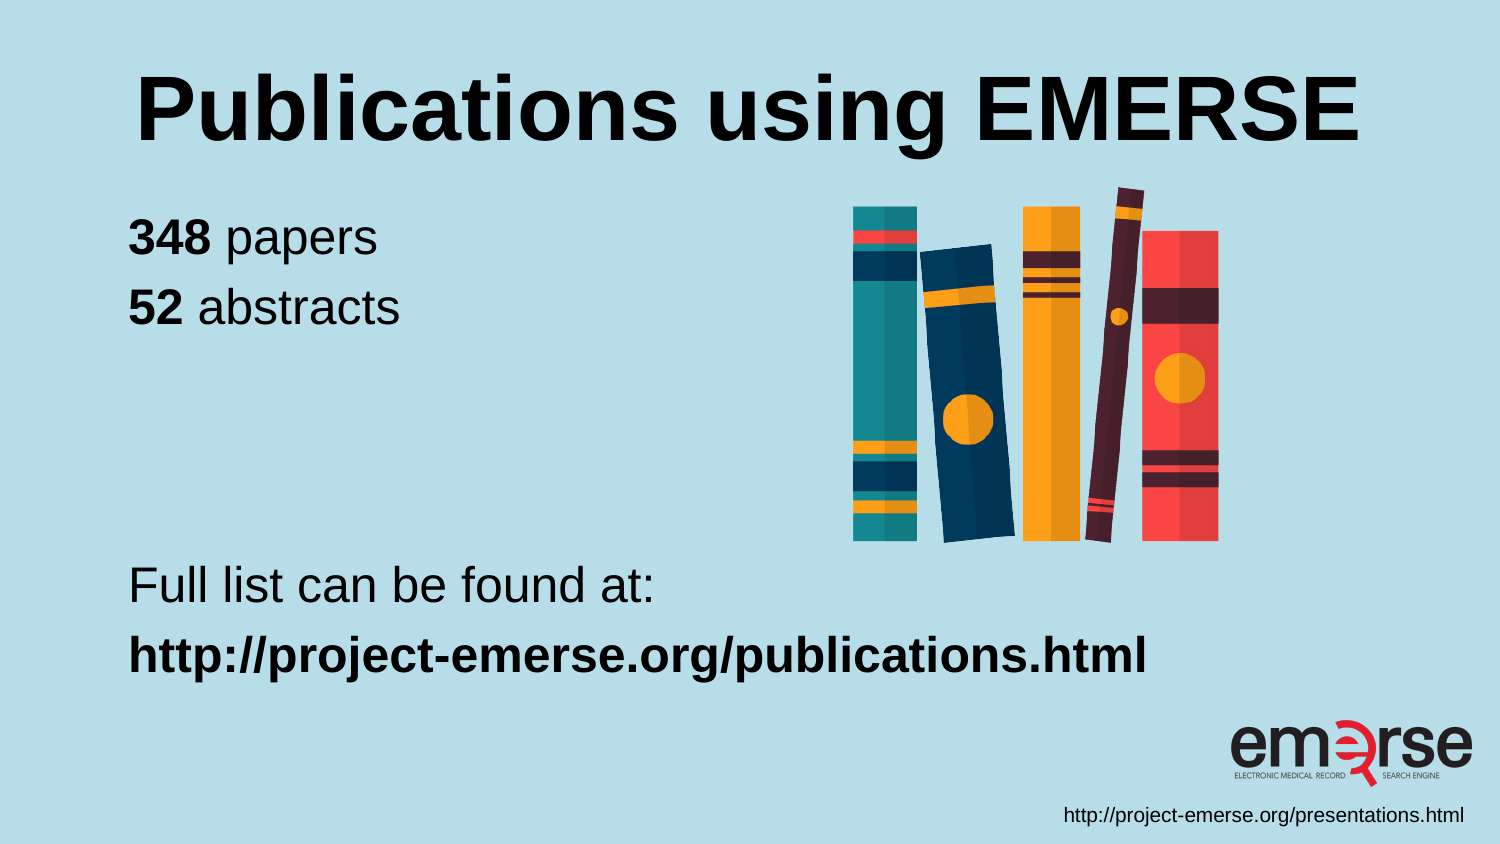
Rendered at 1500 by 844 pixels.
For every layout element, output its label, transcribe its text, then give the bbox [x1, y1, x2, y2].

picture [1230, 720, 1473, 787]
title Publications using EMERSE [75, 33, 1425, 175]
list 348 papers 52 abstracts Full list can be found at: http://project-emerse.org/publications.html [113, 196, 1449, 787]
text_box http://project-emerse.org/presentations.html [1048, 794, 1497, 835]
picture [800, 152, 1255, 579]
